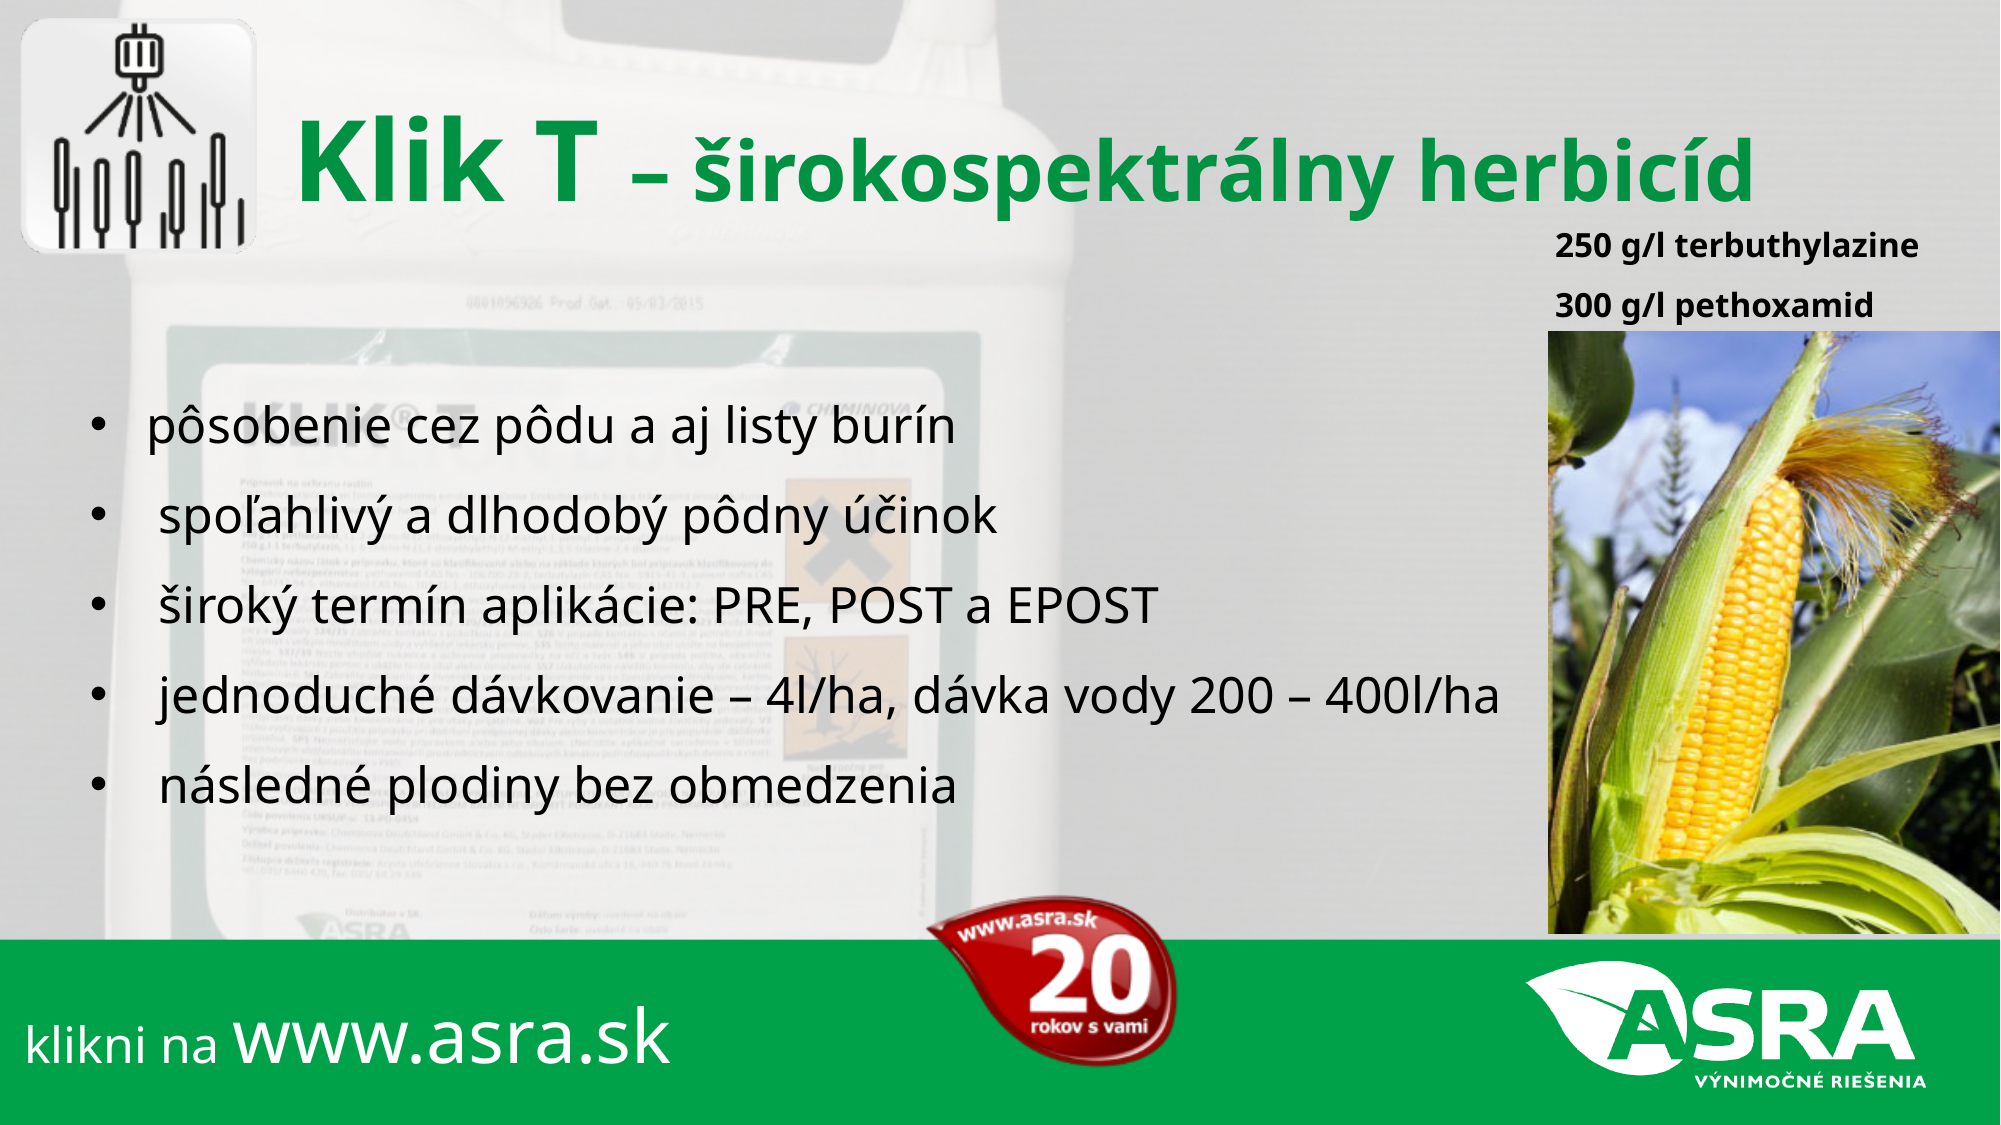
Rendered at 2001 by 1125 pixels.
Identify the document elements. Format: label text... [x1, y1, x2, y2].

picture [1525, 961, 1926, 1088]
picture [925, 858, 1178, 1105]
text_box Klik T – širokospektrálny herbicíd [277, 81, 1796, 331]
picture [20, 18, 257, 255]
picture [1548, 331, 2000, 934]
text_box pôsobenie cez pôdu a aj listy burín spoľahlivý a dlhodobý pôdny účinok široký termín aplikácie: PRE, POST a EPOST jednoduché dávkovanie – 4l/ha, dávka vody 200 – 400l/ha následné plodiny bez obmedzenia [0, 295, 1521, 821]
text_box 250 g/l terbuthylazine 300 g/l pethoxamid [1465, 197, 2000, 332]
